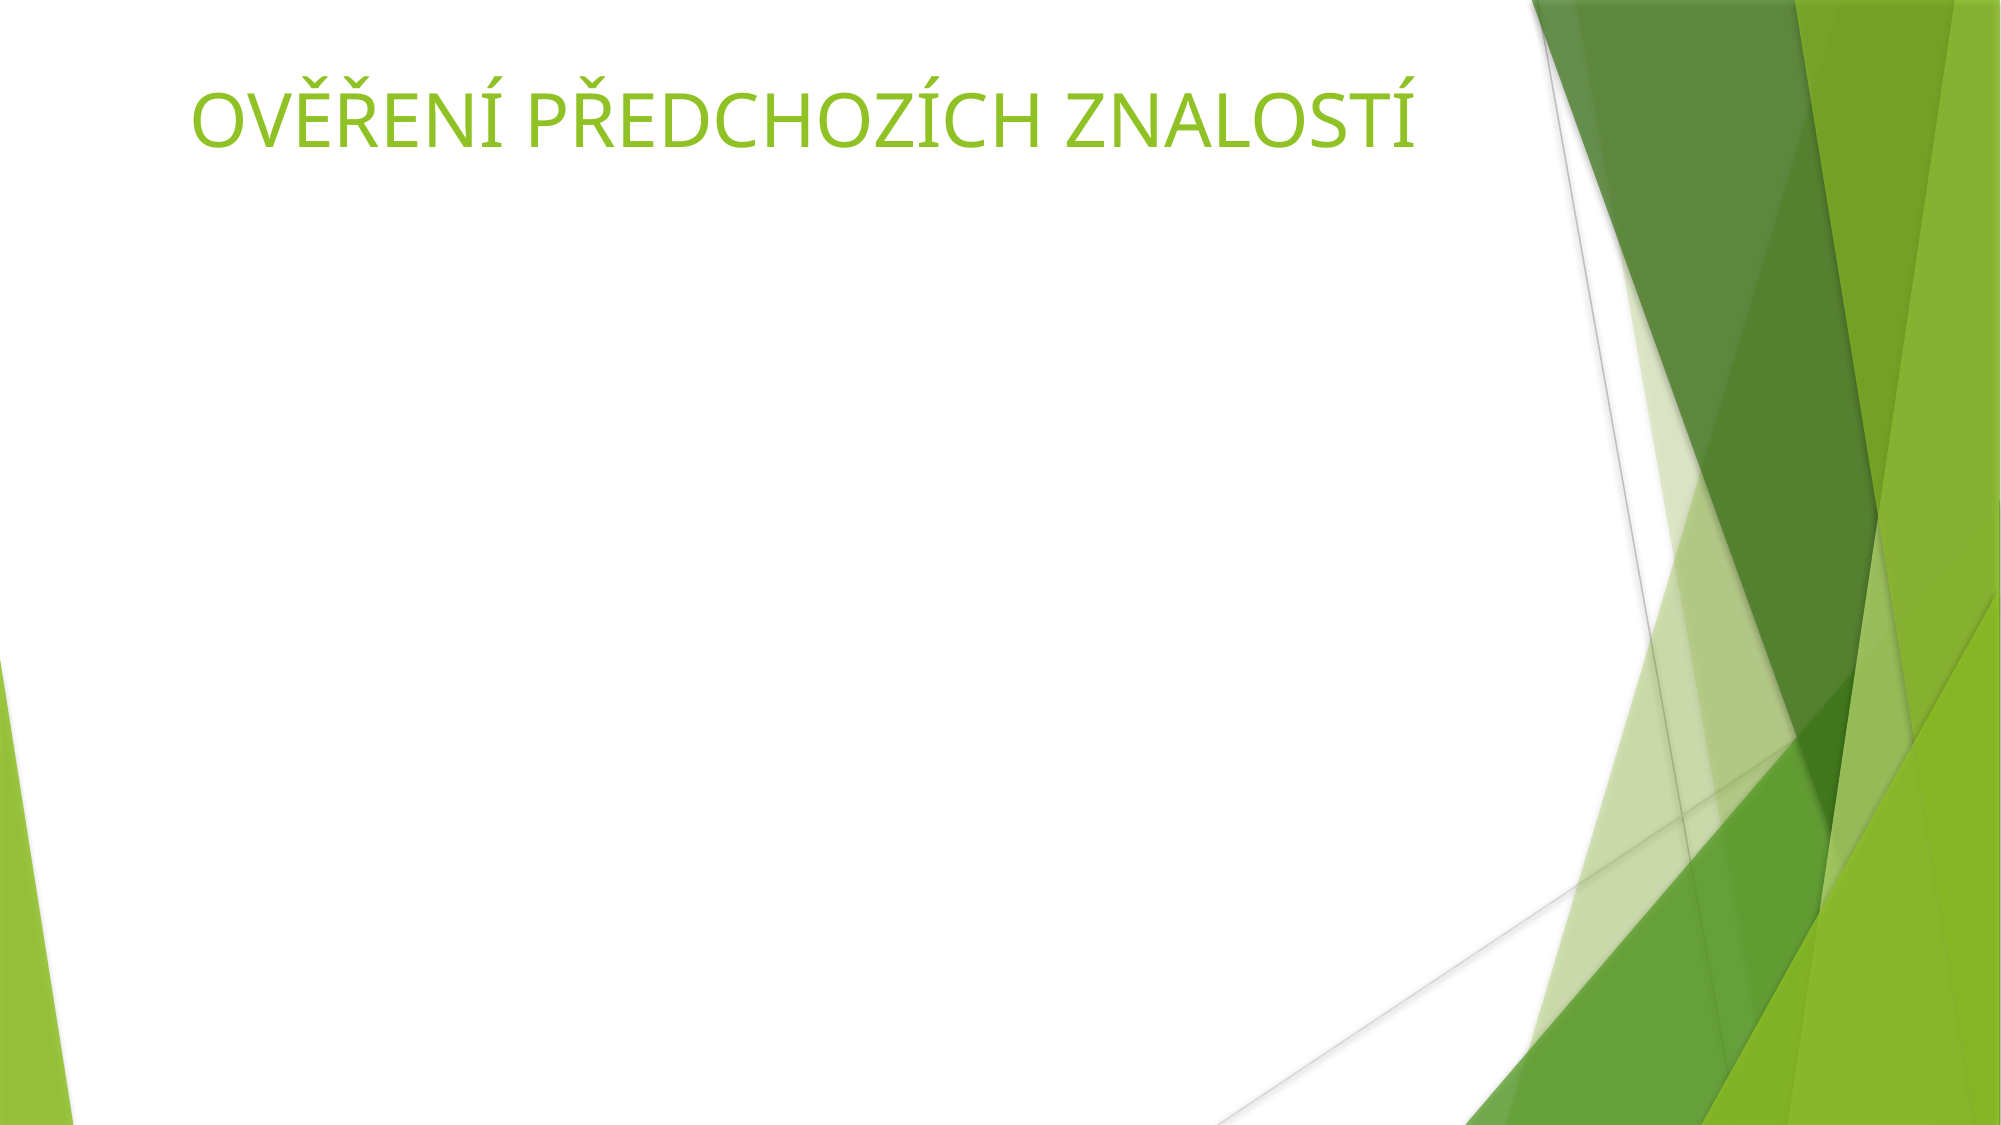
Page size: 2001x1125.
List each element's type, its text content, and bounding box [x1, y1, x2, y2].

text_box OVĚŘENÍ PŘEDCHOZÍCH ZNALOSTÍ [174, 65, 1825, 235]
text_box [174, 272, 1825, 990]
